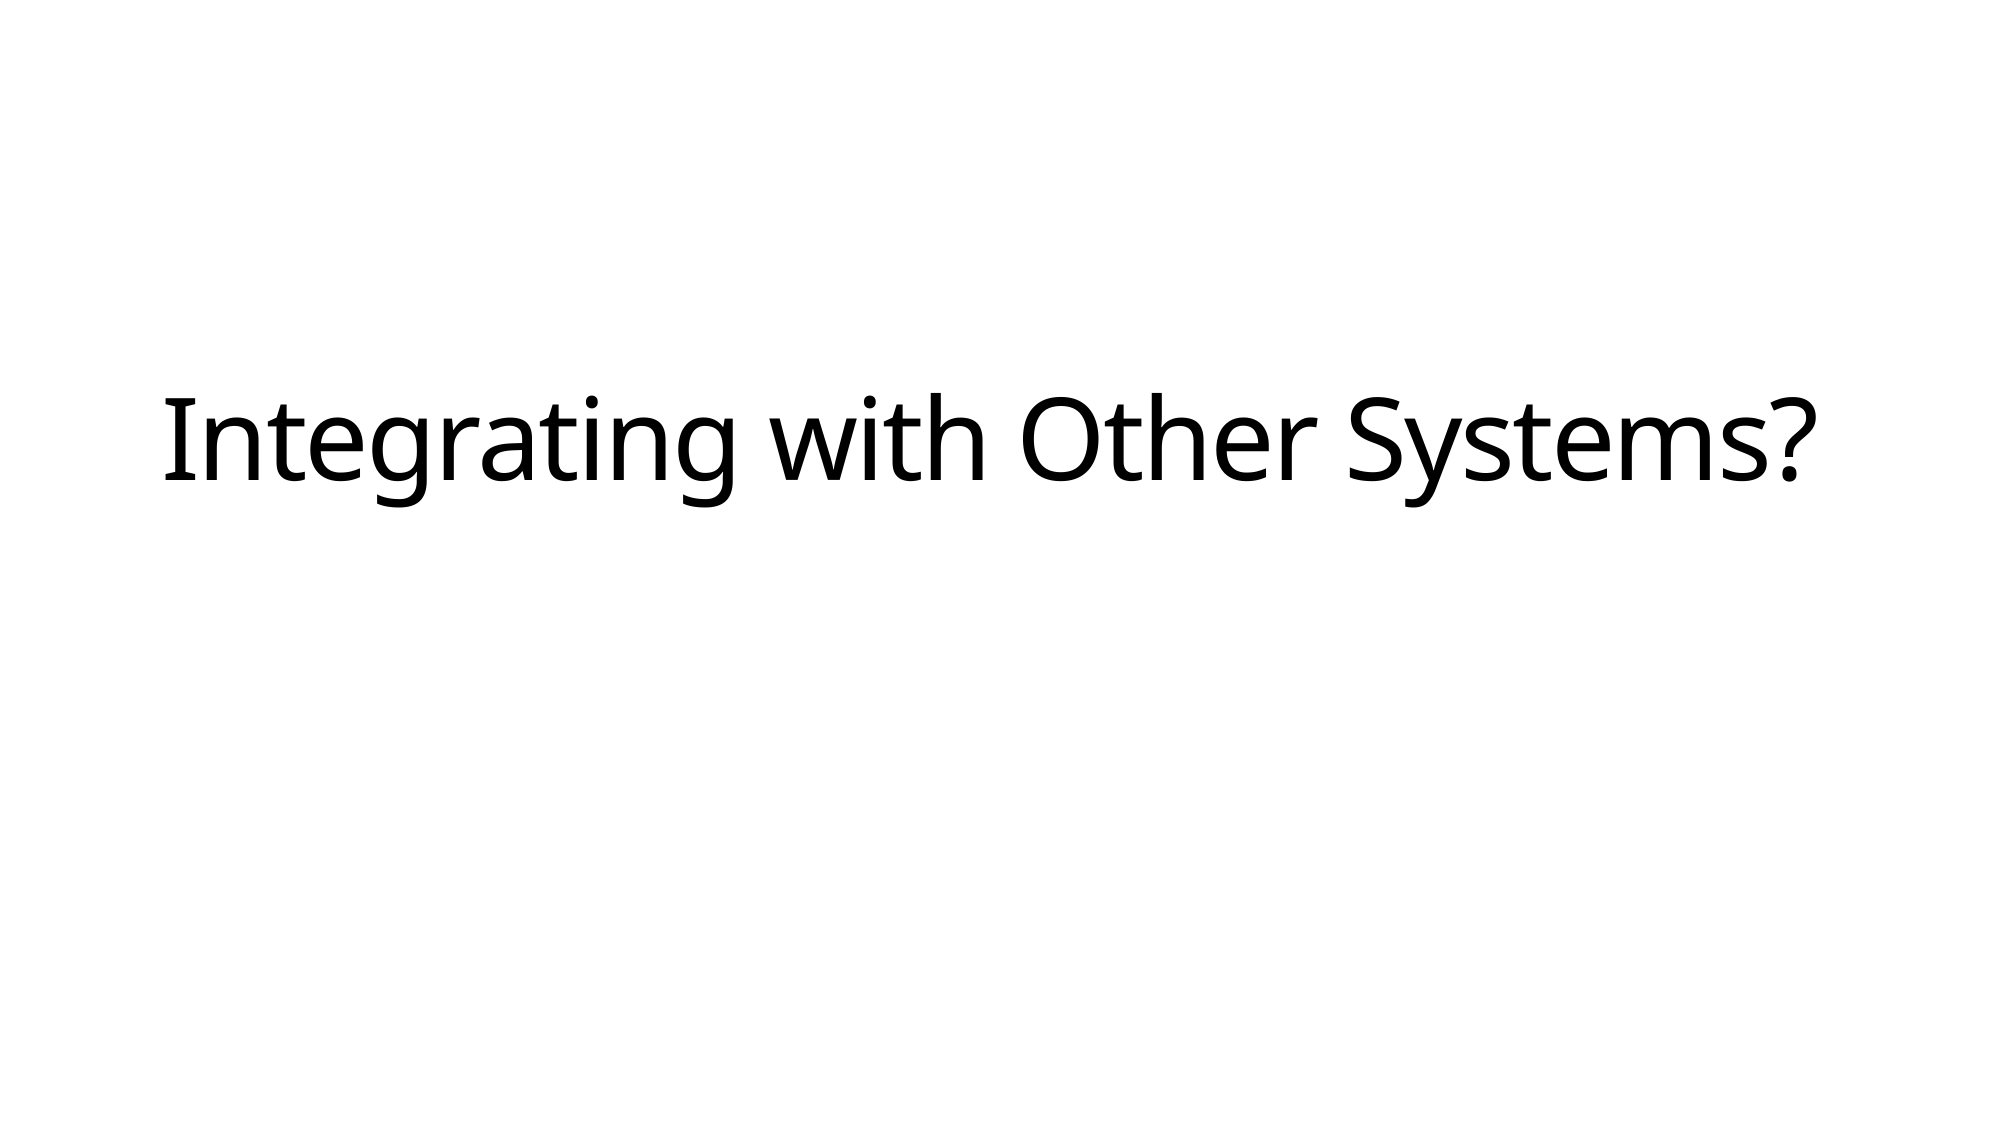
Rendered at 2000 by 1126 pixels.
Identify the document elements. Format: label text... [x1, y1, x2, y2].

title Integrating with Other Systems? [74, 381, 1908, 507]
